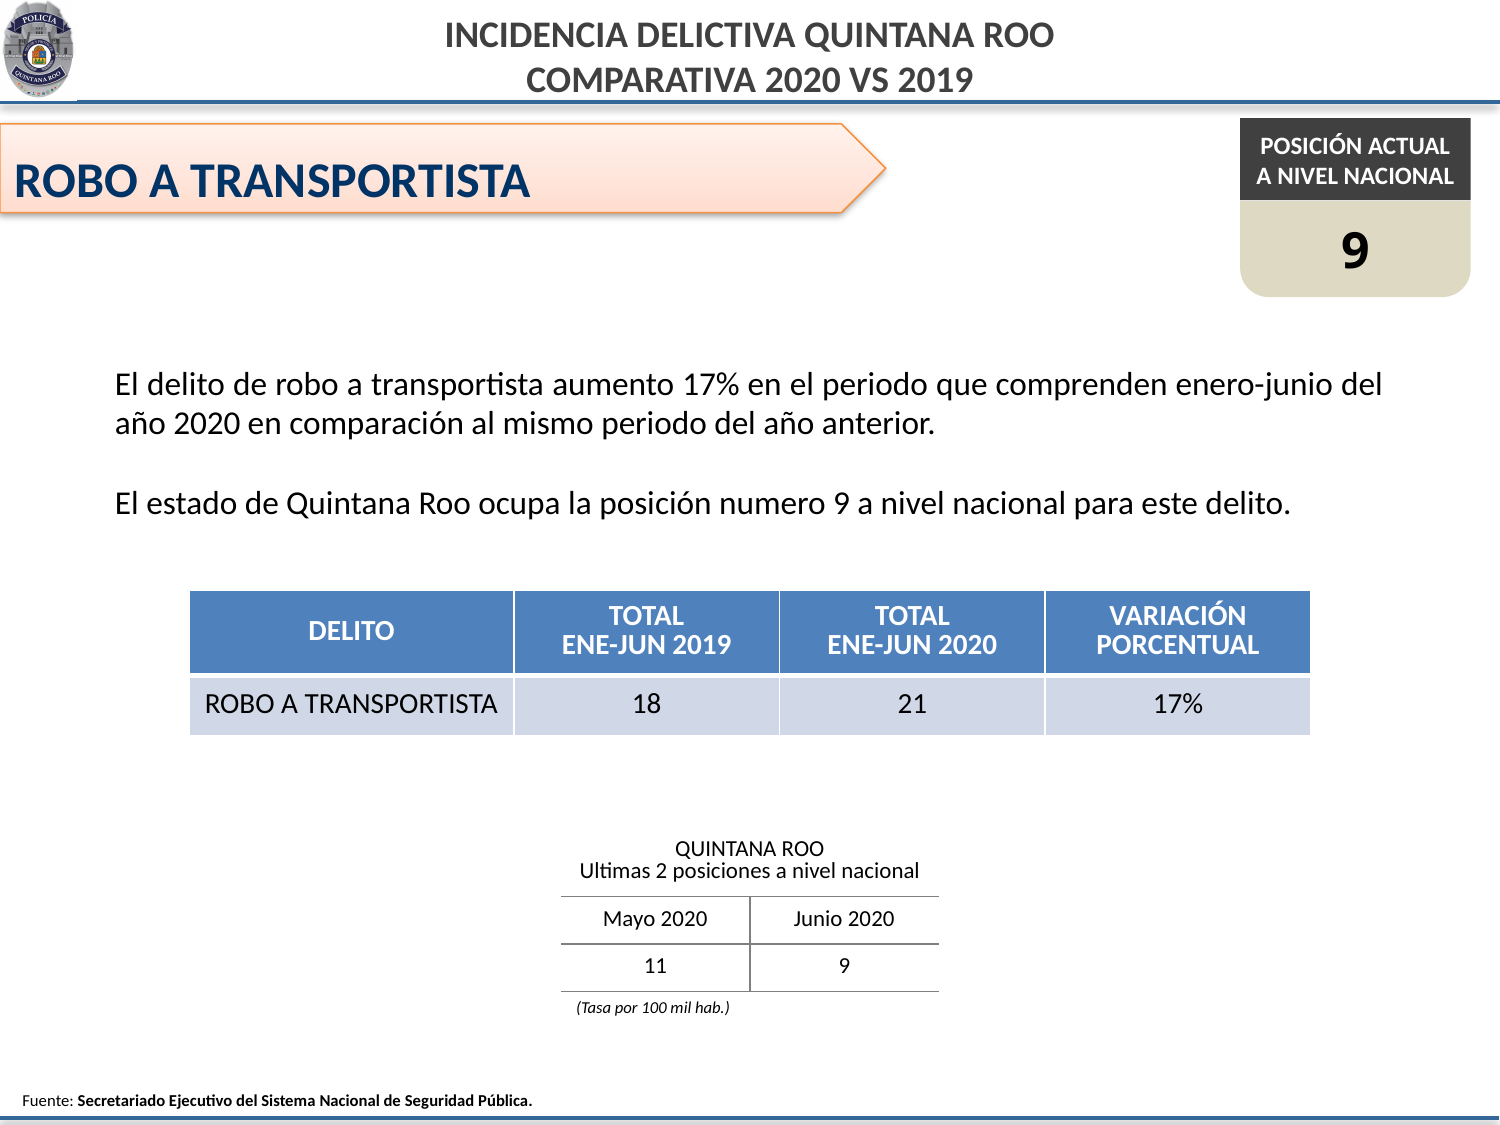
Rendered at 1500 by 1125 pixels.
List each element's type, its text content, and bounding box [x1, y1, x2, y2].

text_box INCIDENCIA DELICTIVA QUINTANA ROO COMPARATIVA 2020 VS 2019 [306, 9, 1193, 102]
table_cell Mayo 2020 [561, 897, 749, 943]
table_cell (Tasa por 100 mil hab.) [561, 992, 939, 1027]
table_header VARIACIÓN PORCENTUAL [1046, 591, 1310, 673]
table_cell ROBO A TRANSPORTISTA [190, 678, 513, 735]
text_box El delito de robo a transportista aumento 17% en el periodo que comprenden enero-junio del año 2020 en comparación al mismo periodo del año anterior. El estado de Quintana Roo ocupa la posición numero 9 a nivel nacional para este delito. [100, 354, 1400, 529]
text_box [1239, 117, 1471, 298]
table_cell 18 [515, 678, 779, 735]
text_box ROBO A TRANSPORTISTA [0, 110, 886, 215]
table_cell 11 [561, 945, 749, 991]
table_header QUINTANA ROO Ultimas 2 posiciones a nivel nacional [561, 827, 939, 896]
table_cell 21 [780, 678, 1044, 735]
table_cell 9 [751, 945, 939, 991]
table_header TOTAL ENE-JUN 2019 [515, 591, 779, 673]
table_header DELITO [190, 591, 513, 673]
table_header TOTAL ENE-JUN 2020 [780, 591, 1044, 673]
table_cell Junio 2020 [751, 897, 939, 943]
picture [0, 0, 77, 101]
table_cell 17% [1046, 678, 1310, 735]
